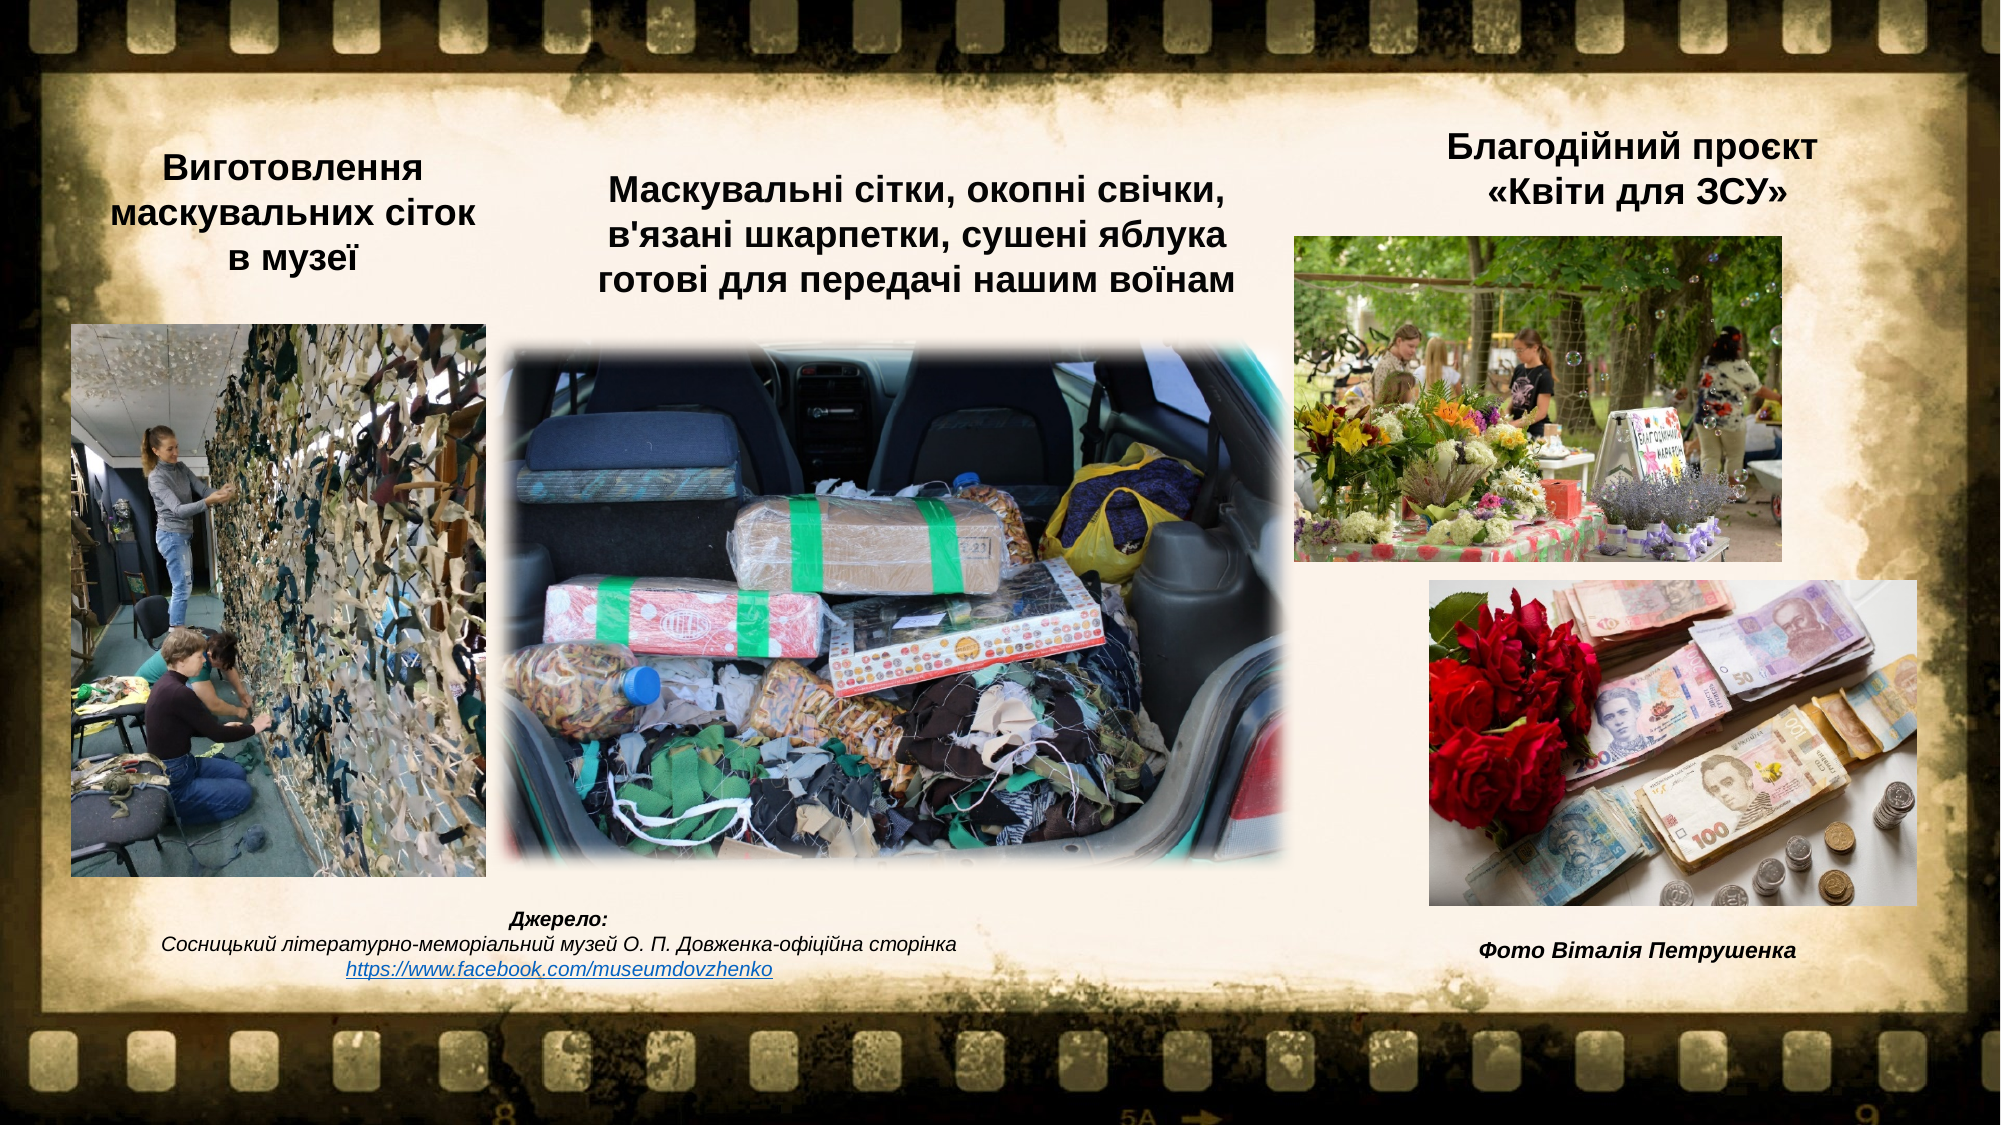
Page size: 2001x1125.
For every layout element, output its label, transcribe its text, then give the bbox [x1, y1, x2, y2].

text_box Виготовлення маскувальних сіток в музеї [85, 135, 500, 286]
text_box Благодійний проєкт «Квіти для ЗСУ» [1431, 114, 1844, 220]
text_box Джерело: Сосницький літературно-меморіальний музей О. П. Довженка-офіційна сторінка https://www.facebook.com/museumdovzhenko [59, 898, 1060, 988]
text_box Фото Віталія Петрушенка [1463, 928, 1812, 971]
text_box Маскувальні сітки, окопні свічки, в'язані шкарпетки, сушені яблука готові для передачі нашим воїнам [559, 157, 1276, 307]
picture [0, 0, 2001, 1125]
